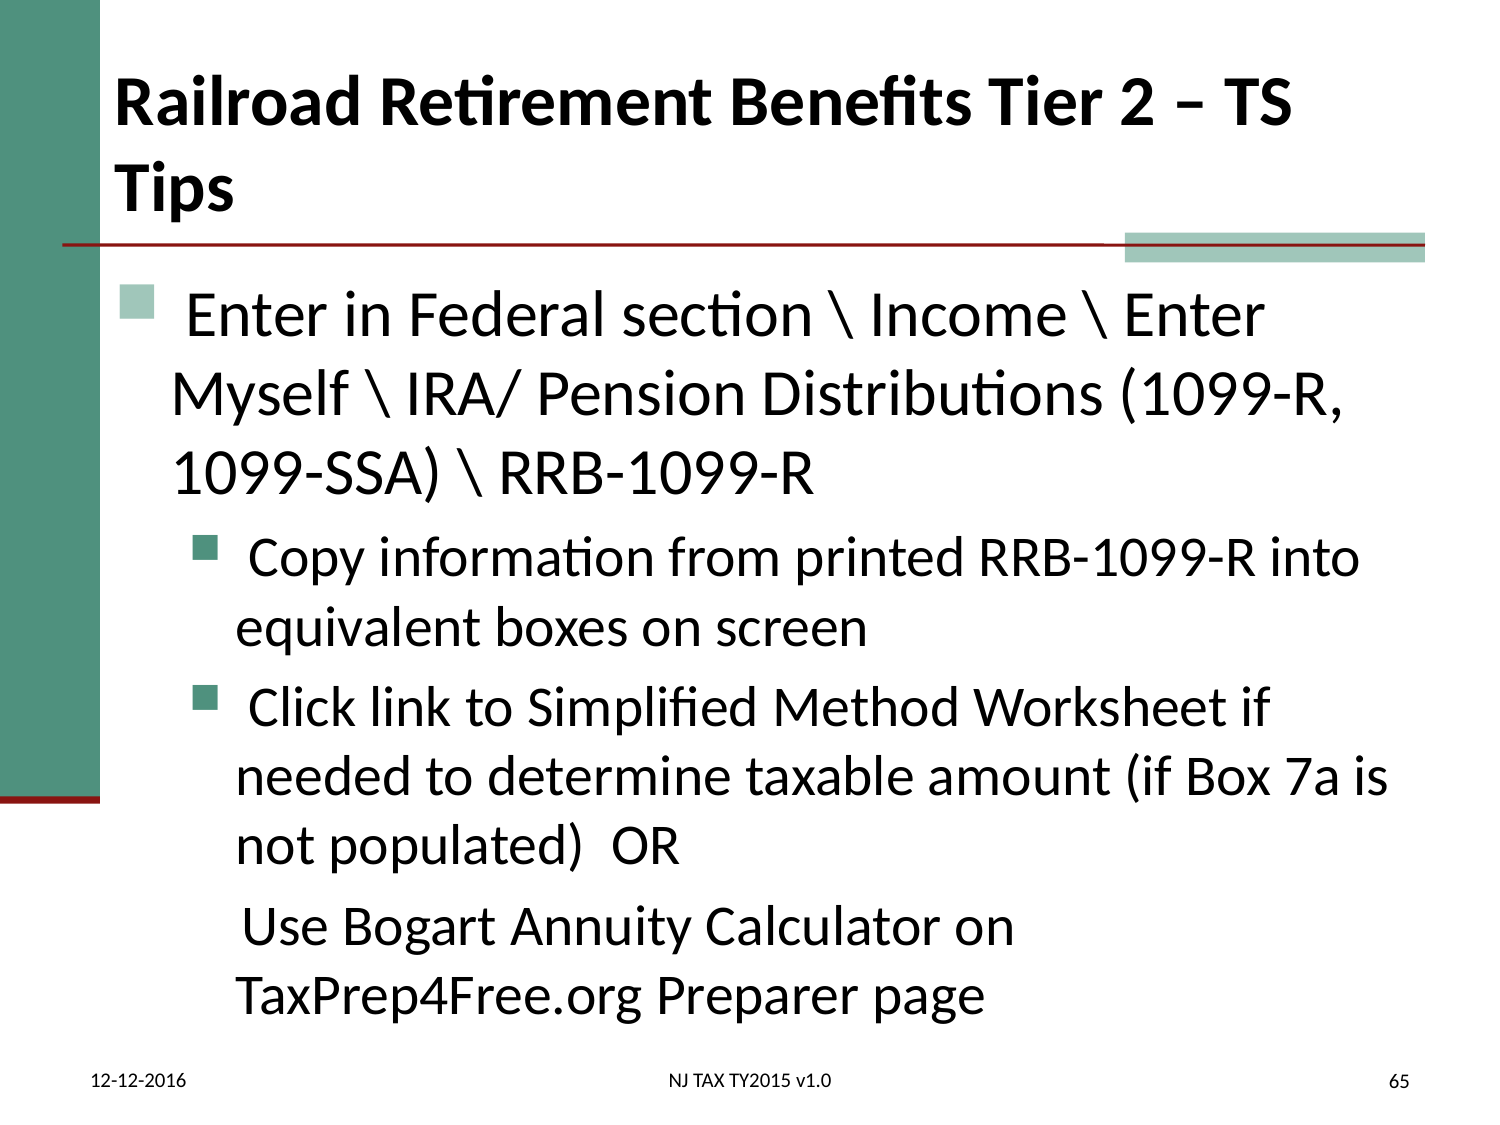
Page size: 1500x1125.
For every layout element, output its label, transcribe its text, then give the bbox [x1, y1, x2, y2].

footer NJ TAX TY2015 v1.0 [496, 1050, 1004, 1100]
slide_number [74, 1049, 401, 1100]
title Railroad Retirement Benefits Tier 2 – TS Tips [99, 45, 1425, 234]
list Enter in Federal section \ Income \ Enter Myself \ IRA/ Pension Distributions (1099-R, 1099-SSA) \ RRB-1099-R Copy information from printed RRB-1099-R into equivalent boxes on screen Click link to Simplified Method Worksheet if needed to determine taxable amount (if Box 7a is not populated) OR Use Bogart Annuity Calculator on TaxPrep4Free.org Preparer page [99, 262, 1425, 1038]
slide_number 65 [1112, 1049, 1426, 1101]
